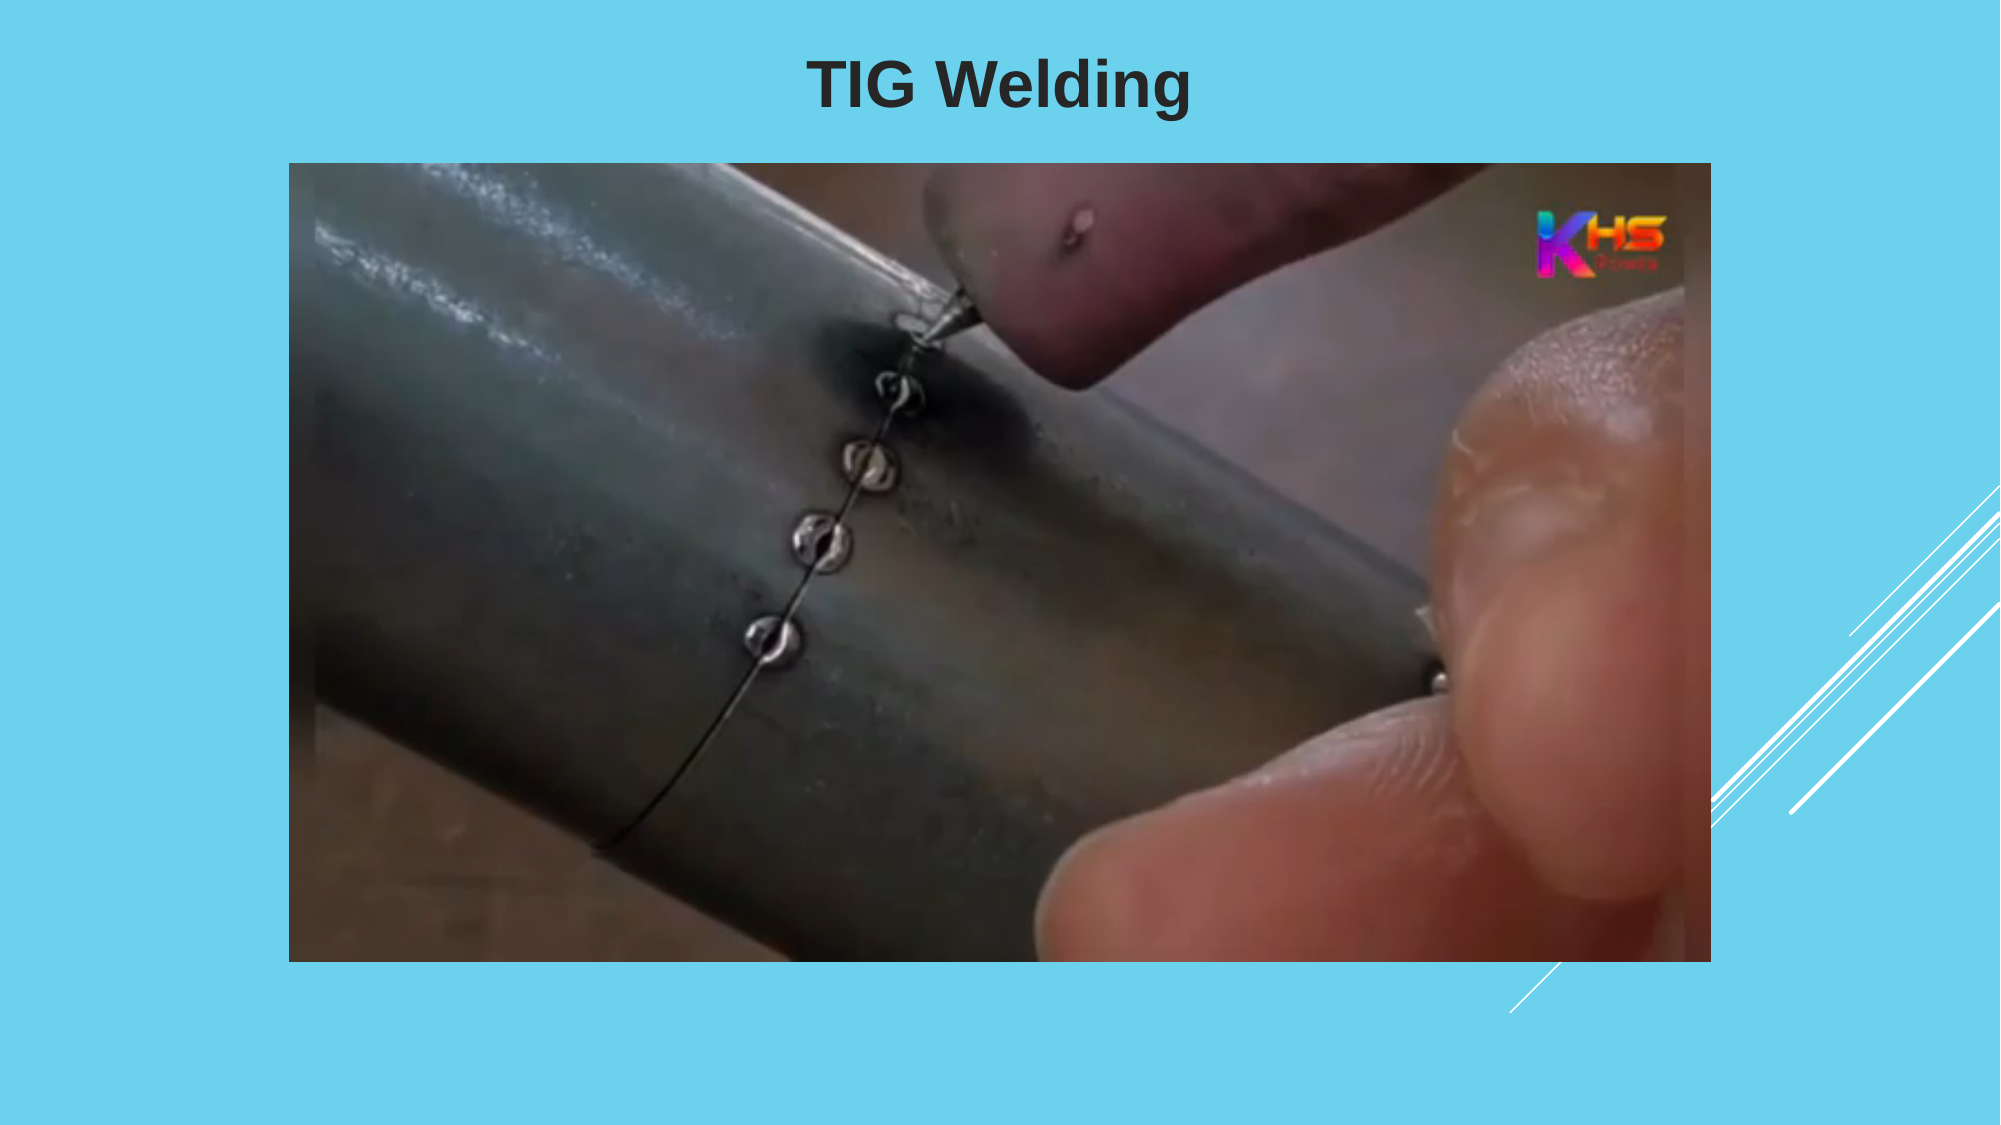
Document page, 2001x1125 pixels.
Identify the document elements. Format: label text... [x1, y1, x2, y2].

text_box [288, 162, 1712, 963]
text_box TIG Welding [617, 11, 1382, 151]
